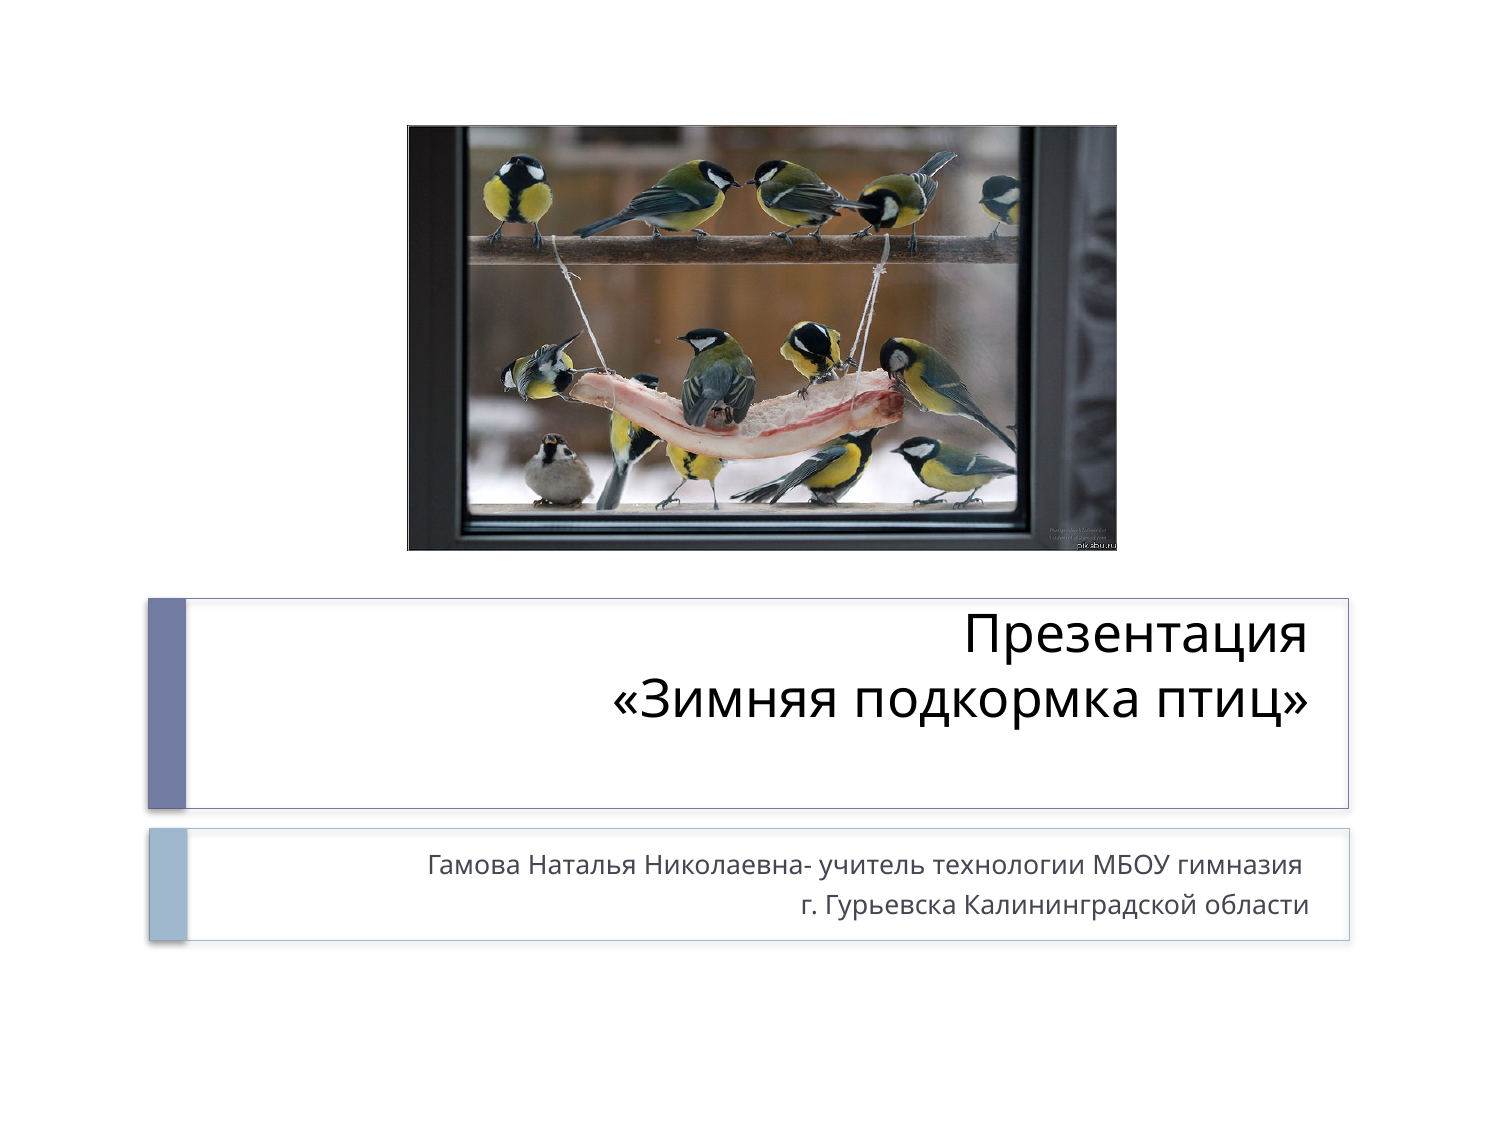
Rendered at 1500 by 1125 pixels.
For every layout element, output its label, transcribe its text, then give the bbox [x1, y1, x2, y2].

title Презентация «Зимняя подкормка птиц» [200, 208, 1325, 800]
subtitle Гамова Наталья Николаевна- учитель технологии МБОУ гимназия г. Гурьевска Калининградской области [200, 840, 1325, 929]
picture [407, 125, 1117, 551]
